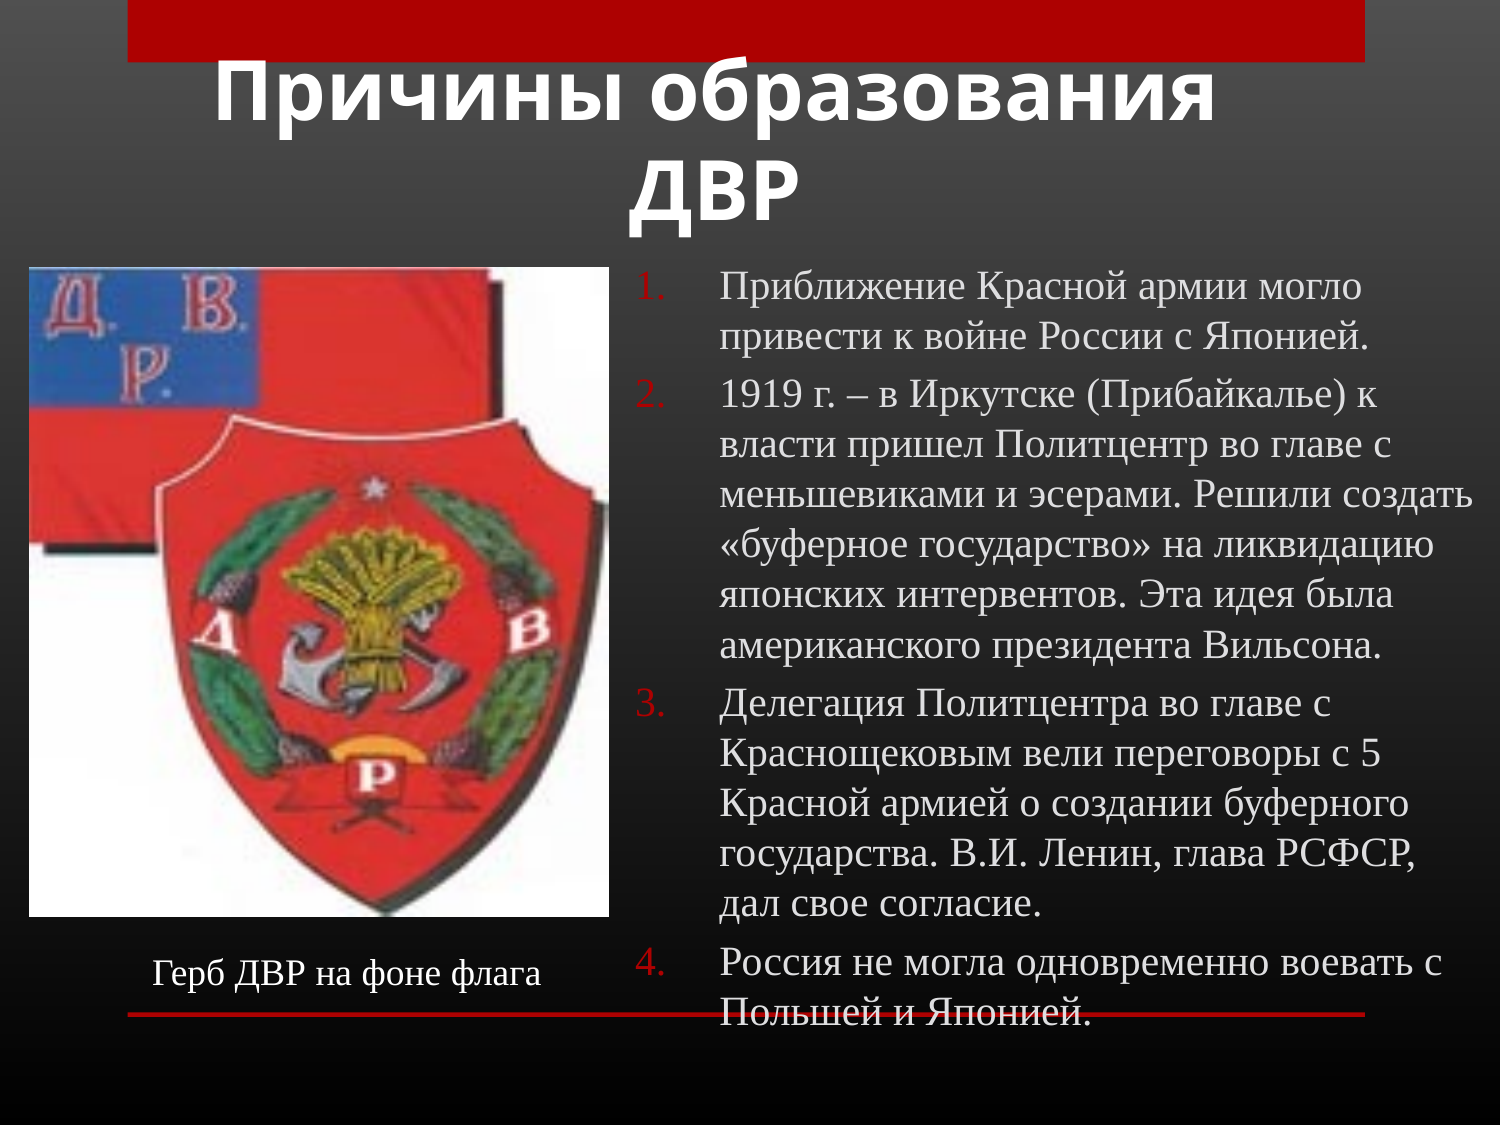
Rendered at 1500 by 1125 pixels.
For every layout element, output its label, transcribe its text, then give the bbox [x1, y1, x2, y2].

text_box Герб ДВР на фоне флага [137, 940, 558, 1001]
title Причины образования ДВР [159, 30, 1272, 246]
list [28, 266, 610, 918]
list Приближение Красной армии могло привести к войне России с Японией. 1919 г. – в Иркутске (Прибайкалье) к власти пришел Политцентр во главе с меньшевиками и эсерами. Решили создать «буферное государство» на ликвидацию японских интервентов. Эта идея была американского президента Вильсона. Делегация Политцентра во главе с Краснощековым вели переговоры с 5 Красной армией о создании буферного государства. В.И. Ленин, глава РСФСР, дал свое согласие. Россия не могла одновременно воевать с Польшей и Японией. [620, 243, 1500, 1106]
